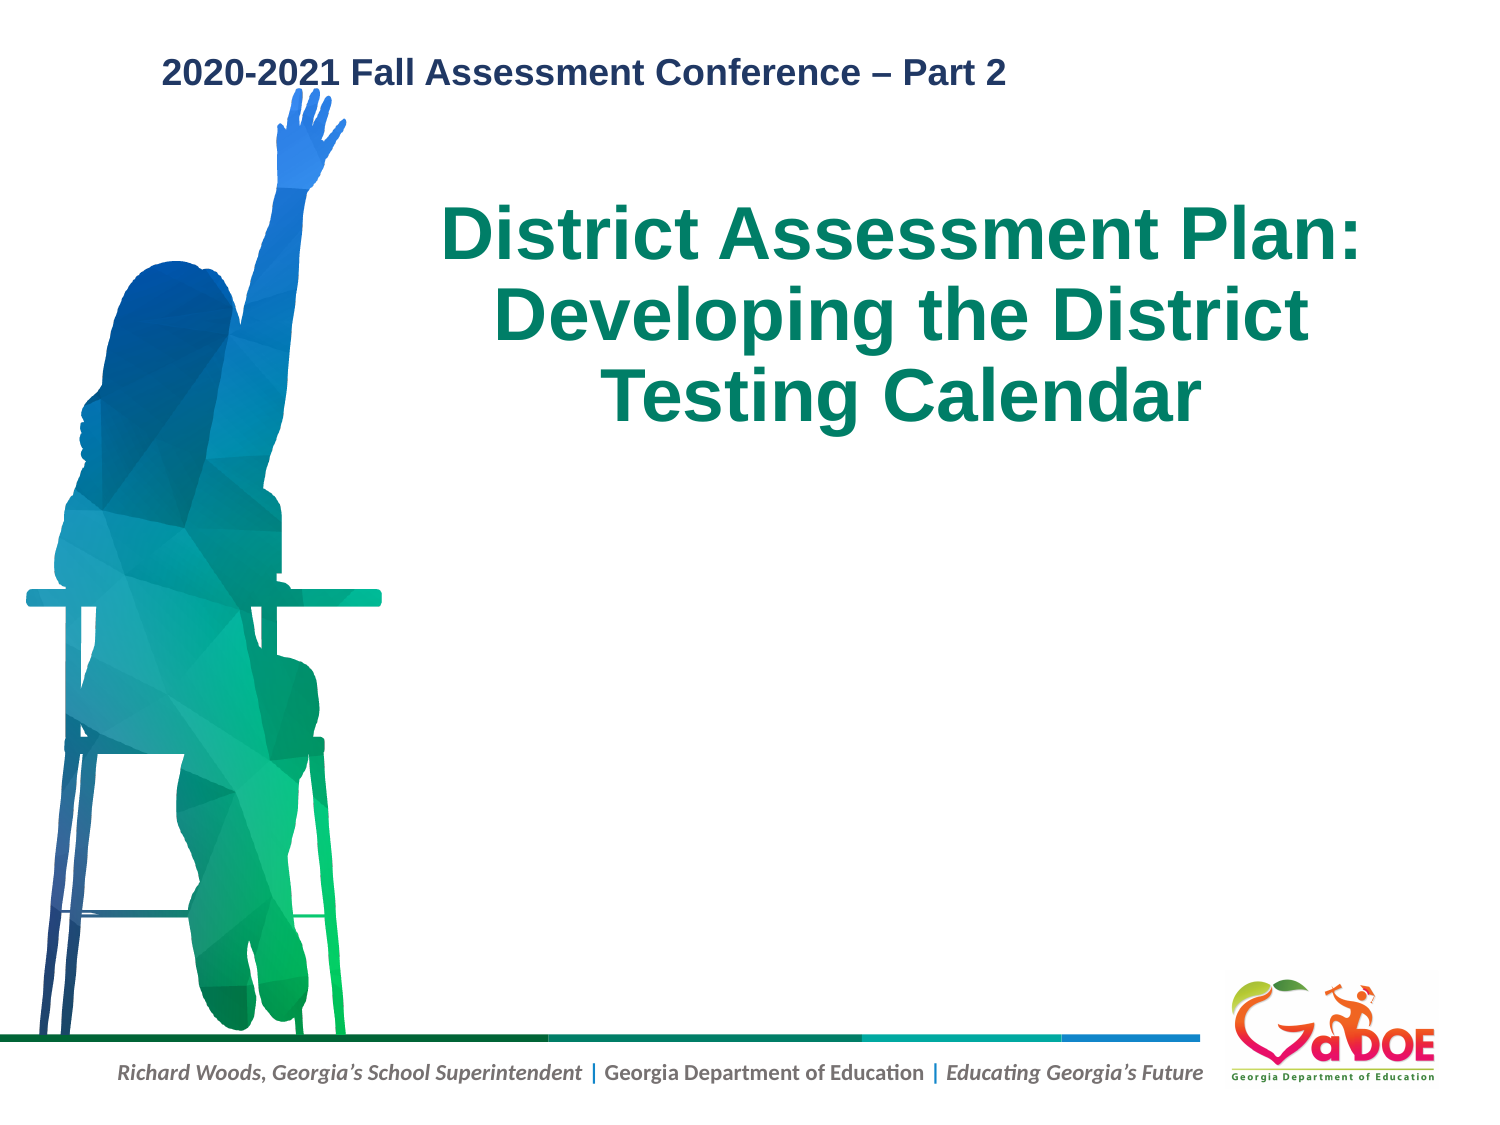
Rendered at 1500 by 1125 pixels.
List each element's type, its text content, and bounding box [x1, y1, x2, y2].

title District Assessment Plan: Developing the District Testing Calendar [365, 119, 1439, 446]
picture [0, 26, 432, 1035]
picture [1225, 970, 1439, 1089]
